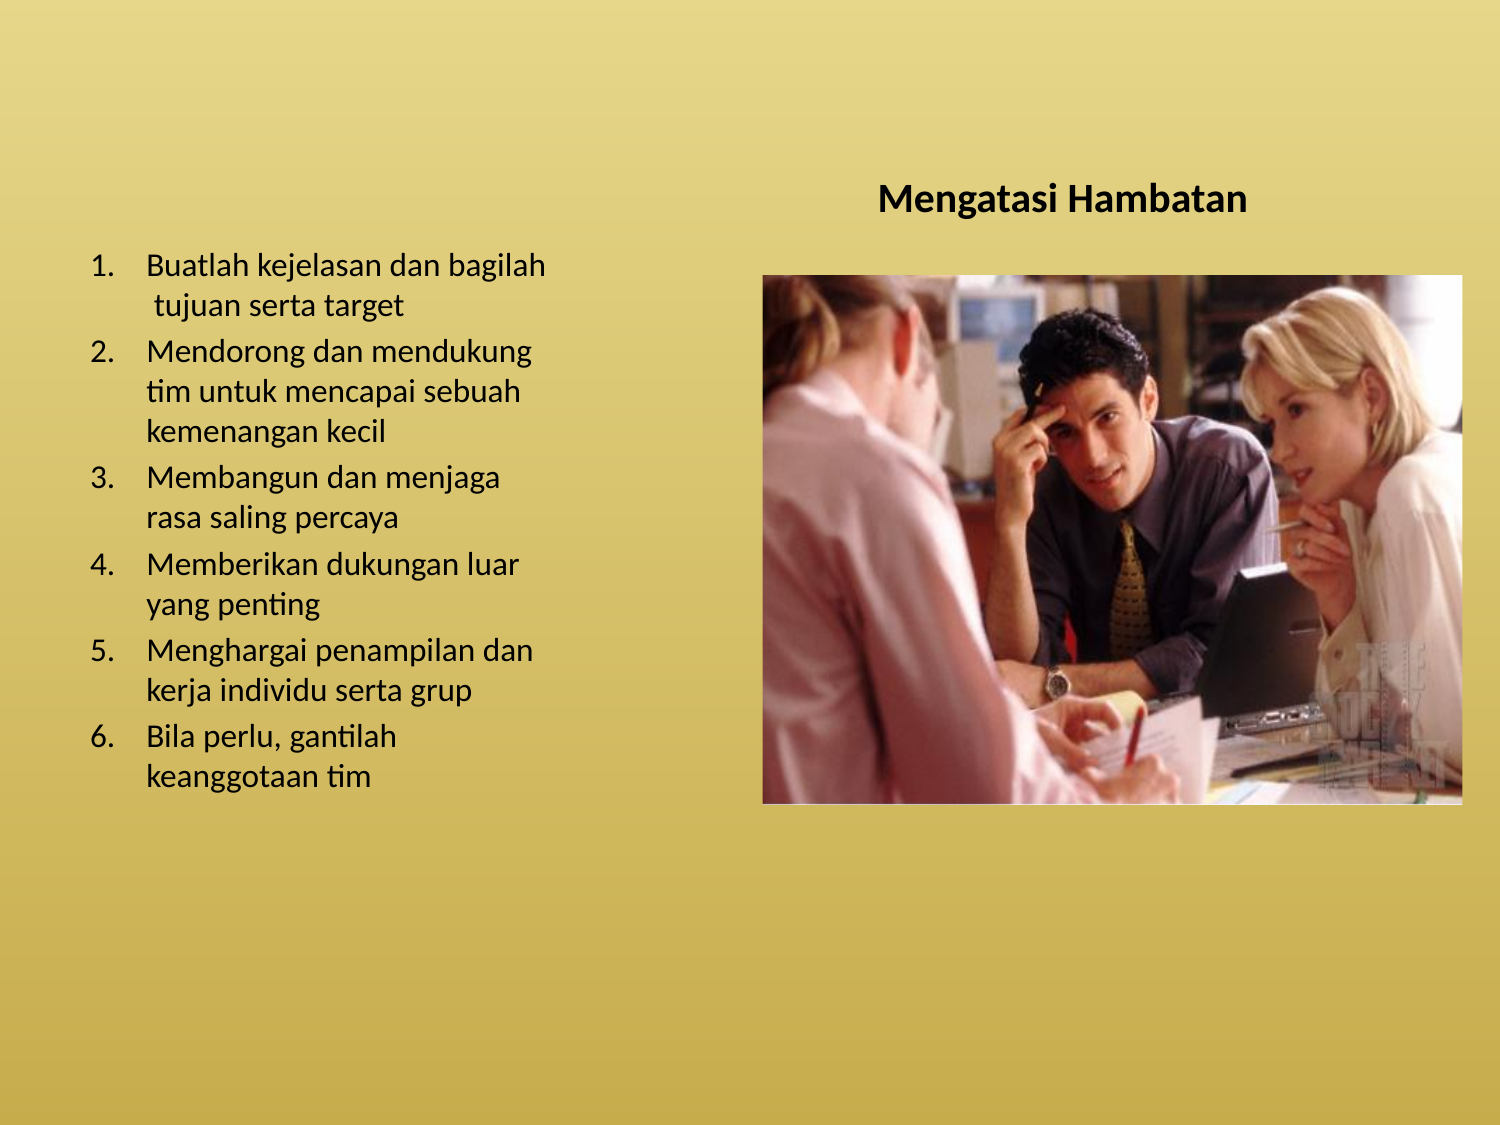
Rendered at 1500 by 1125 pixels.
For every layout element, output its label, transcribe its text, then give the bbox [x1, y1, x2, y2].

picture [762, 274, 1463, 806]
list Buatlah kejelasan dan bagilah tujuan serta target Mendorong dan mendukung tim untuk mencapai sebuah kemenangan kecil Membangun dan menjaga rasa saling percaya Memberikan dukungan luar yang penting Menghargai penampilan dan kerja individu serta grup Bila perlu, gantilah keanggotaan tim [75, 235, 569, 1005]
title Mengatasi Hambatan [862, 37, 1356, 229]
